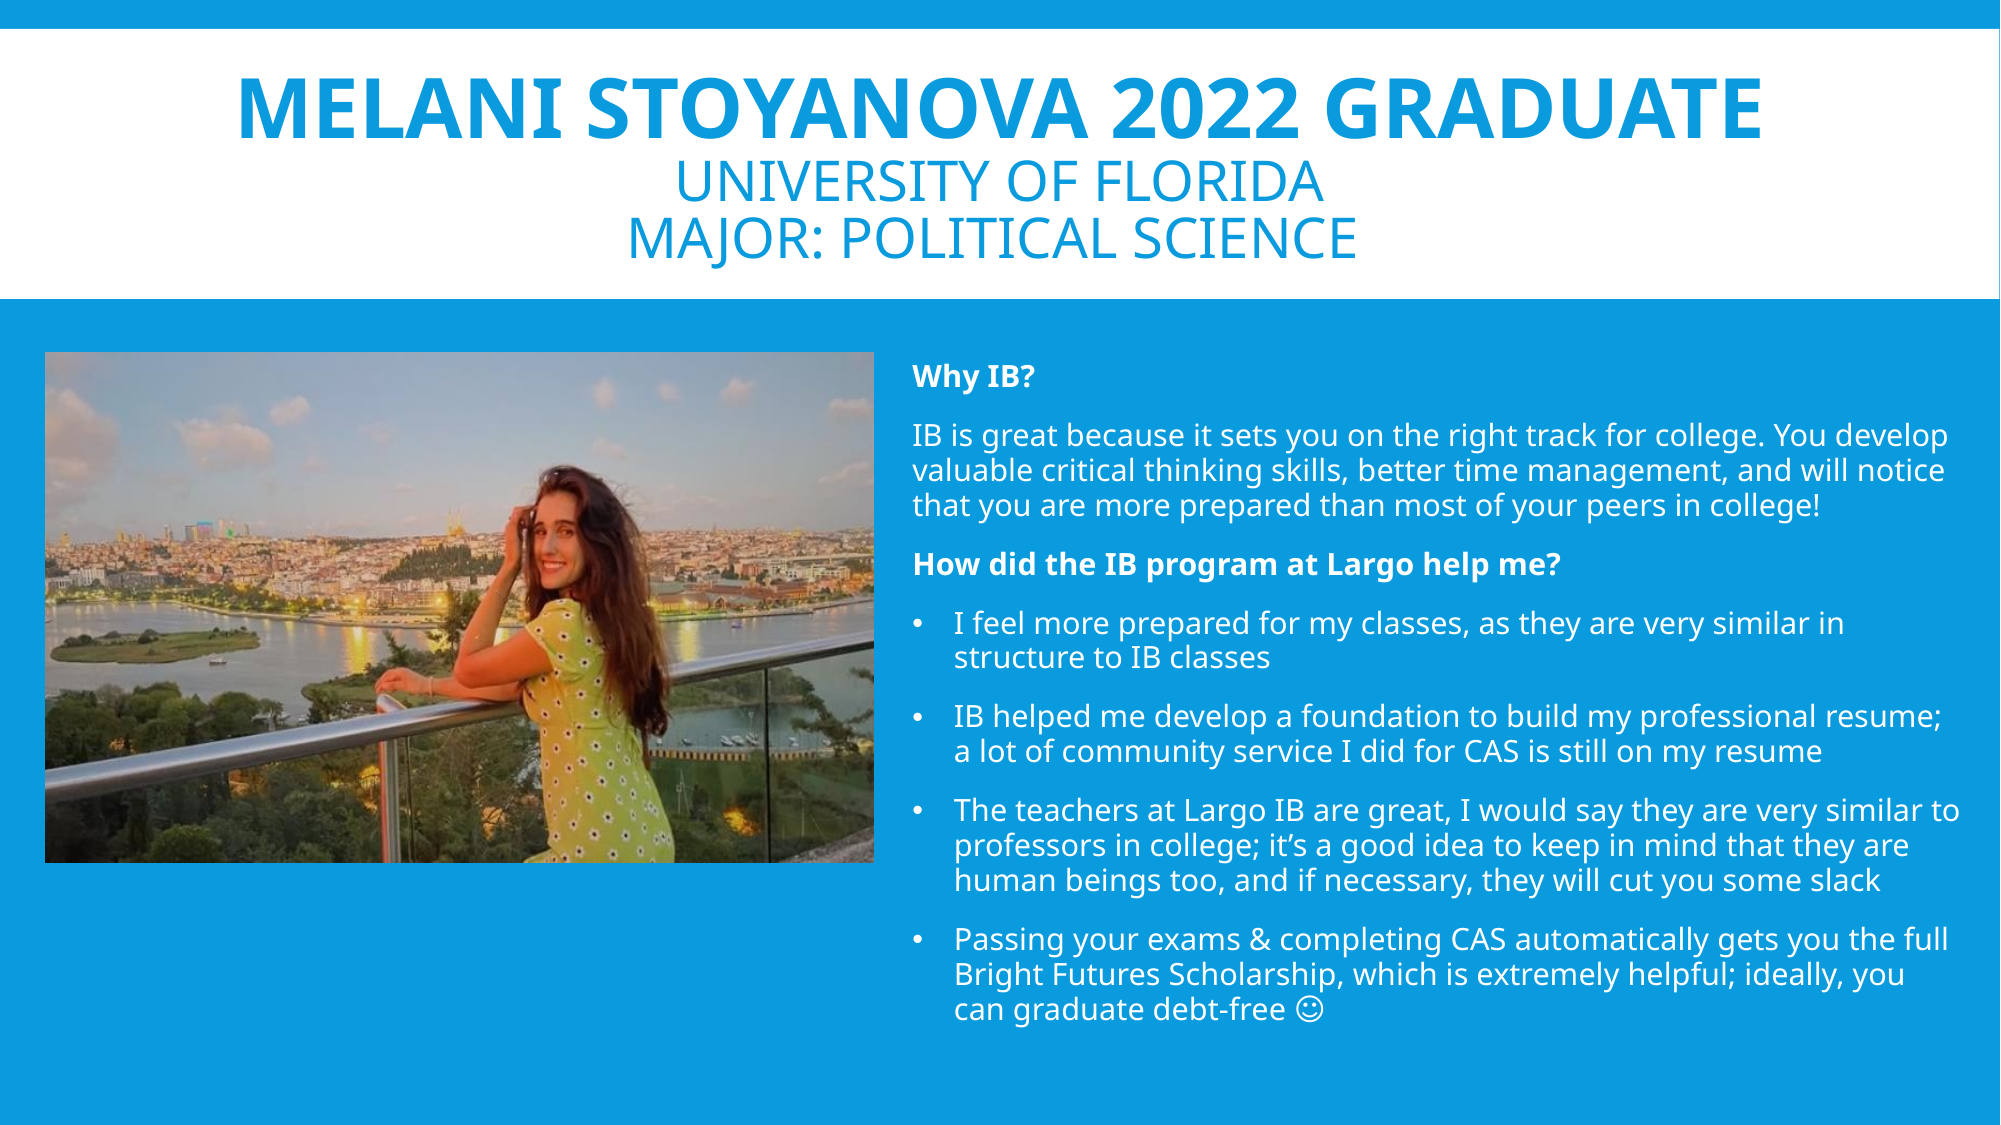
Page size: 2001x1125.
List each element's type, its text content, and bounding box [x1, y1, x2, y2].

list Why IB? IB is great because it sets you on the right track for college. You develop valuable critical thinking skills, better time management, and will notice that you are more prepared than most of your peers in college! How did the IB program at Largo help me? I feel more prepared for my classes, as they are very similar in structure to IB classes IB helped me develop a foundation to build my professional resume; a lot of community service I did for CAS is still on my resume The teachers at Largo IB are great, I would say they are very similar to professors in college; it’s a good idea to keep in mind that they are human beings too, and if necessary, they will cut you some slack Passing your exams & completing CAS automatically gets you the full Bright Futures Scholarship, which is extremely helpful; ideally, you can graduate debt-free ☺ [897, 352, 1978, 1103]
title Melani Stoyanova 2022 Graduate University of Florida Major: Political Science [197, 46, 1803, 295]
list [44, 351, 874, 863]
